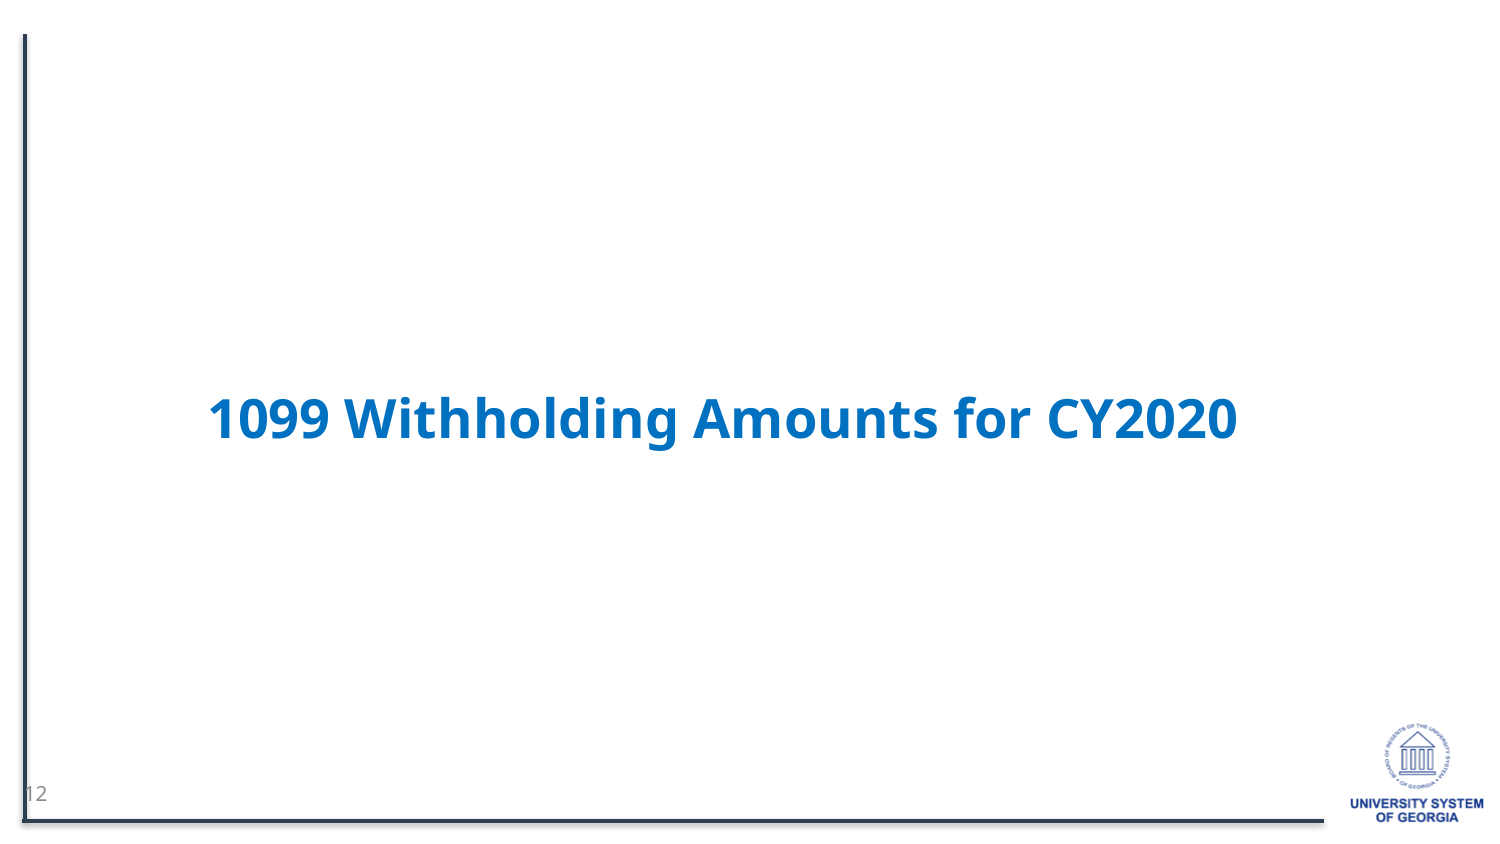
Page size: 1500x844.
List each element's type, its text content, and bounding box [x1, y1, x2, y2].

list 1099 Withholding Amounts for CY2020 [142, 110, 1305, 508]
slide_number 12 [0, 771, 63, 817]
picture [1350, 723, 1484, 826]
